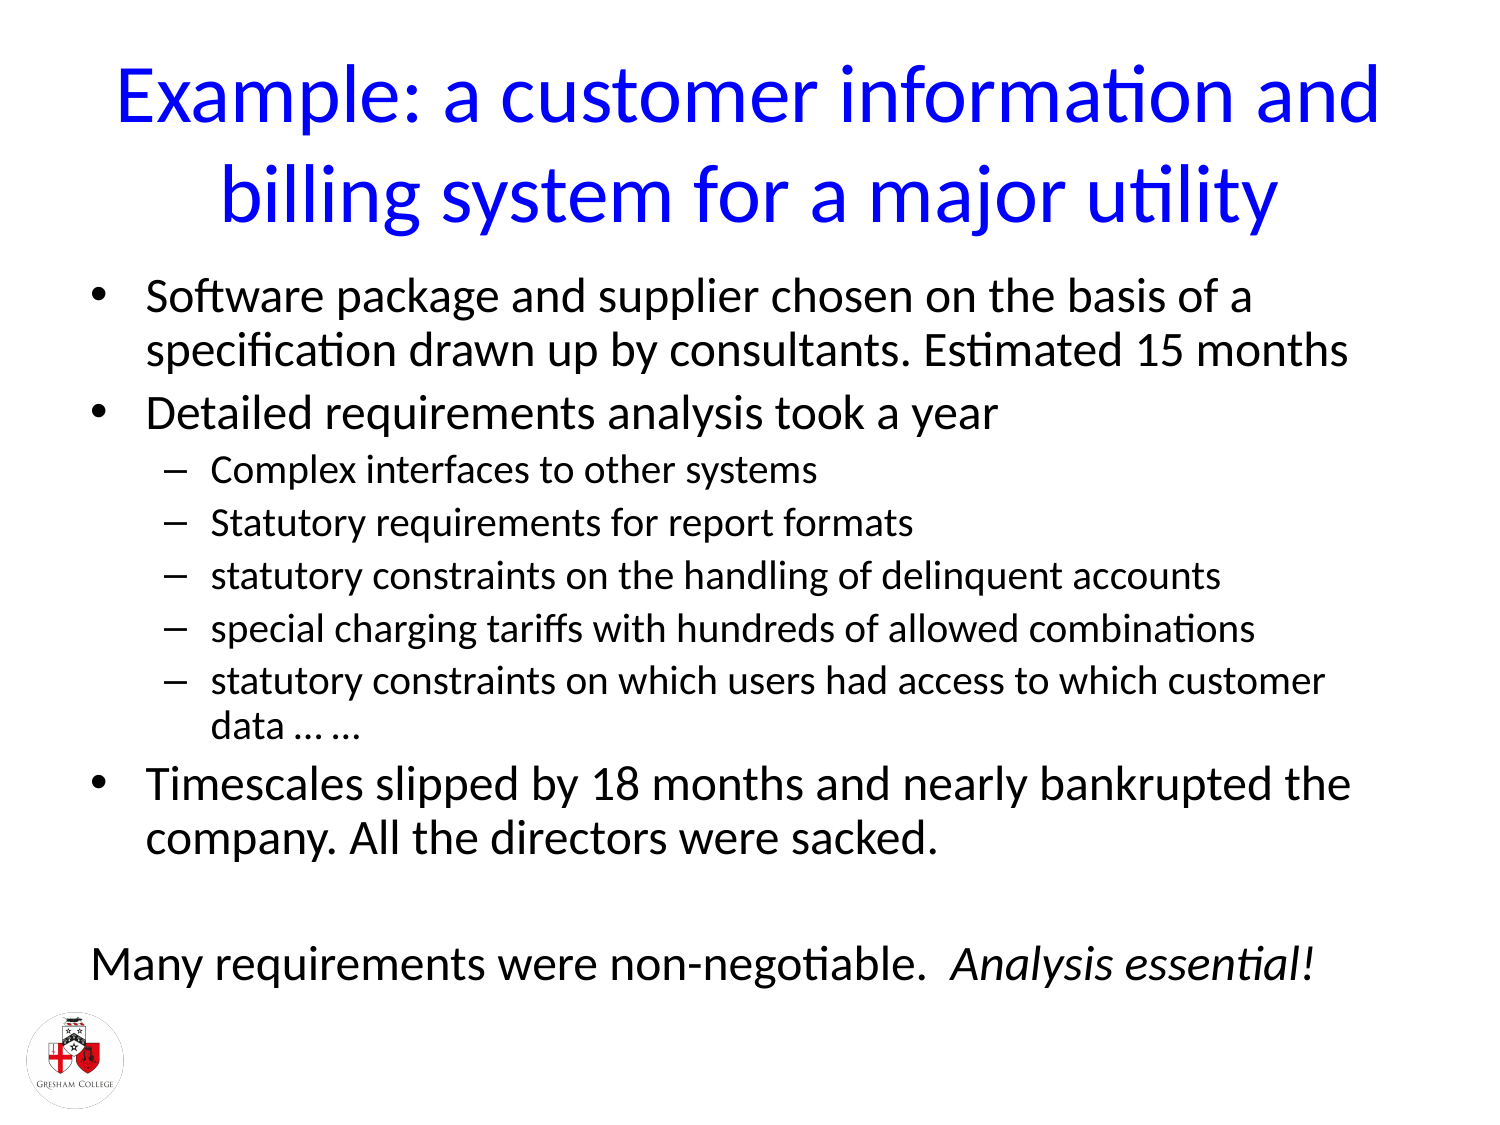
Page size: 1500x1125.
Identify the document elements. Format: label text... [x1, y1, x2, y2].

title Example: a customer information and billing system for a major utility [75, 45, 1425, 233]
picture [19, 1004, 131, 1117]
list Software package and supplier chosen on the basis of a specification drawn up by consultants. Estimated 15 months Detailed requirements analysis took a year Complex interfaces to other systems Statutory requirements for report formats statutory constraints on the handling of delinquent accounts special charging tariffs with hundreds of allowed combinations statutory constraints on which users had access to which customer data … … Timescales slipped by 18 months and nearly bankrupted the company. All the directors were sacked. Many requirements were non-negotiable. Analysis essential! [75, 262, 1425, 1005]
